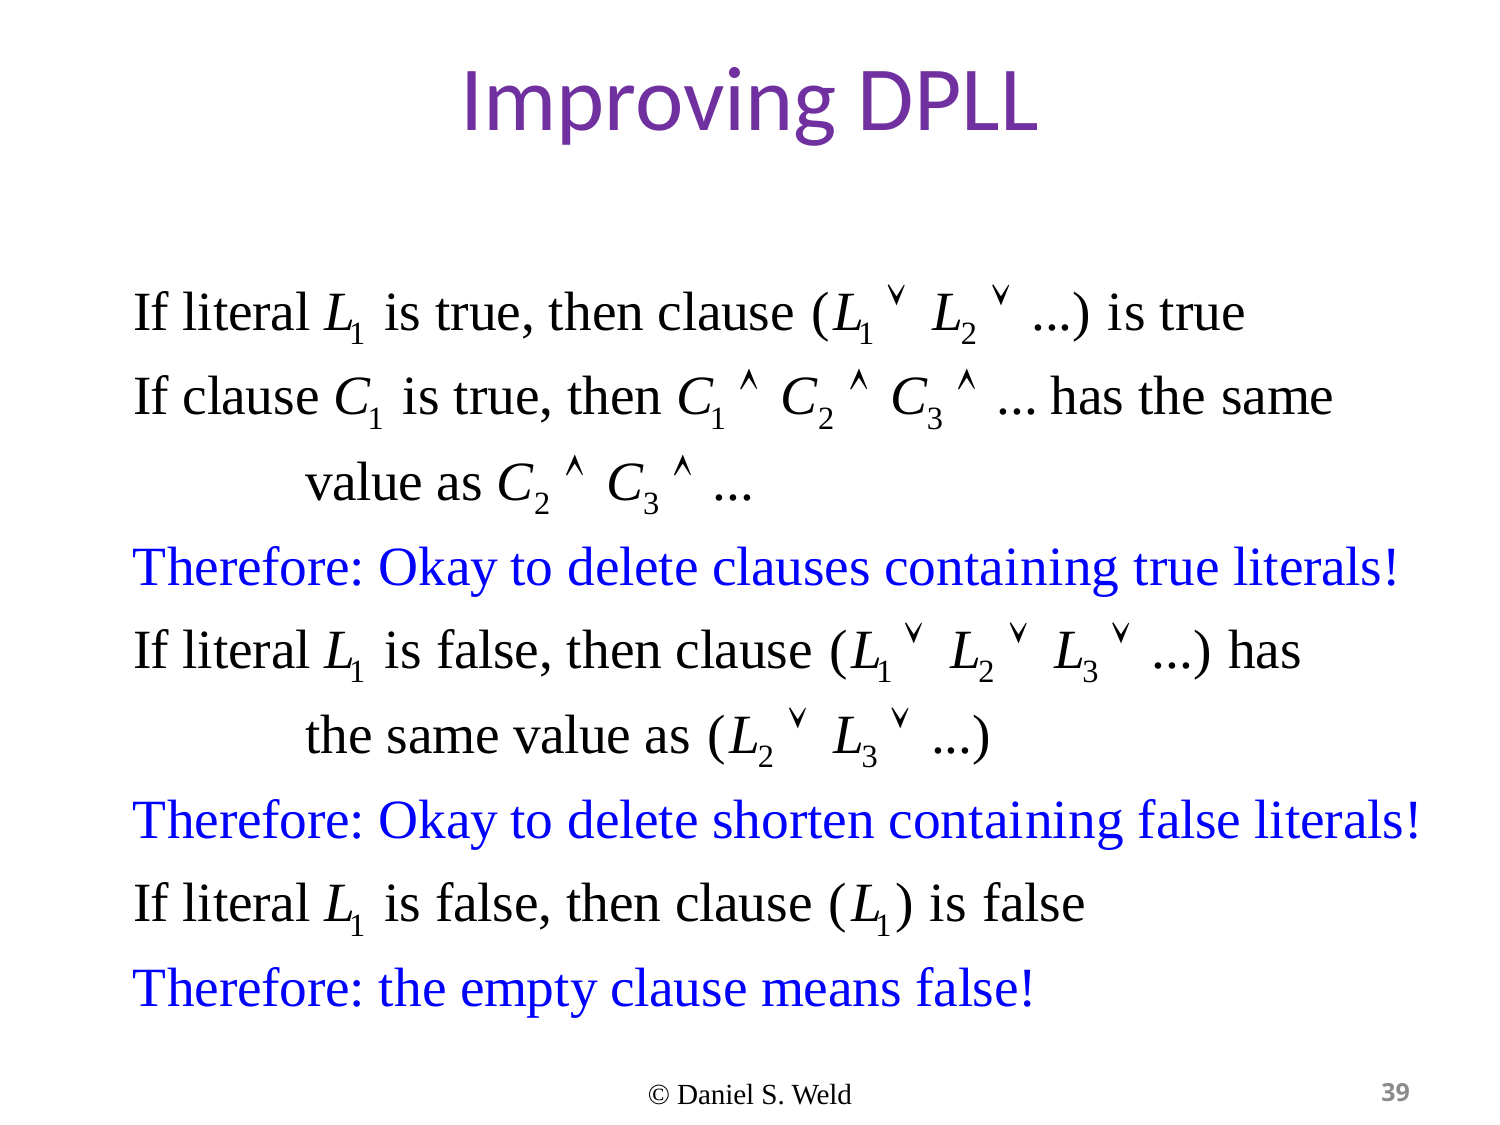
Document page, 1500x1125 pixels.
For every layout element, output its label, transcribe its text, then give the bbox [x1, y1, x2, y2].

title Improving DPLL [74, 0, 1426, 188]
slide_number 39 [1074, 1063, 1425, 1124]
footer © Daniel S. Weld [512, 1063, 988, 1124]
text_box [124, 274, 1426, 1030]
